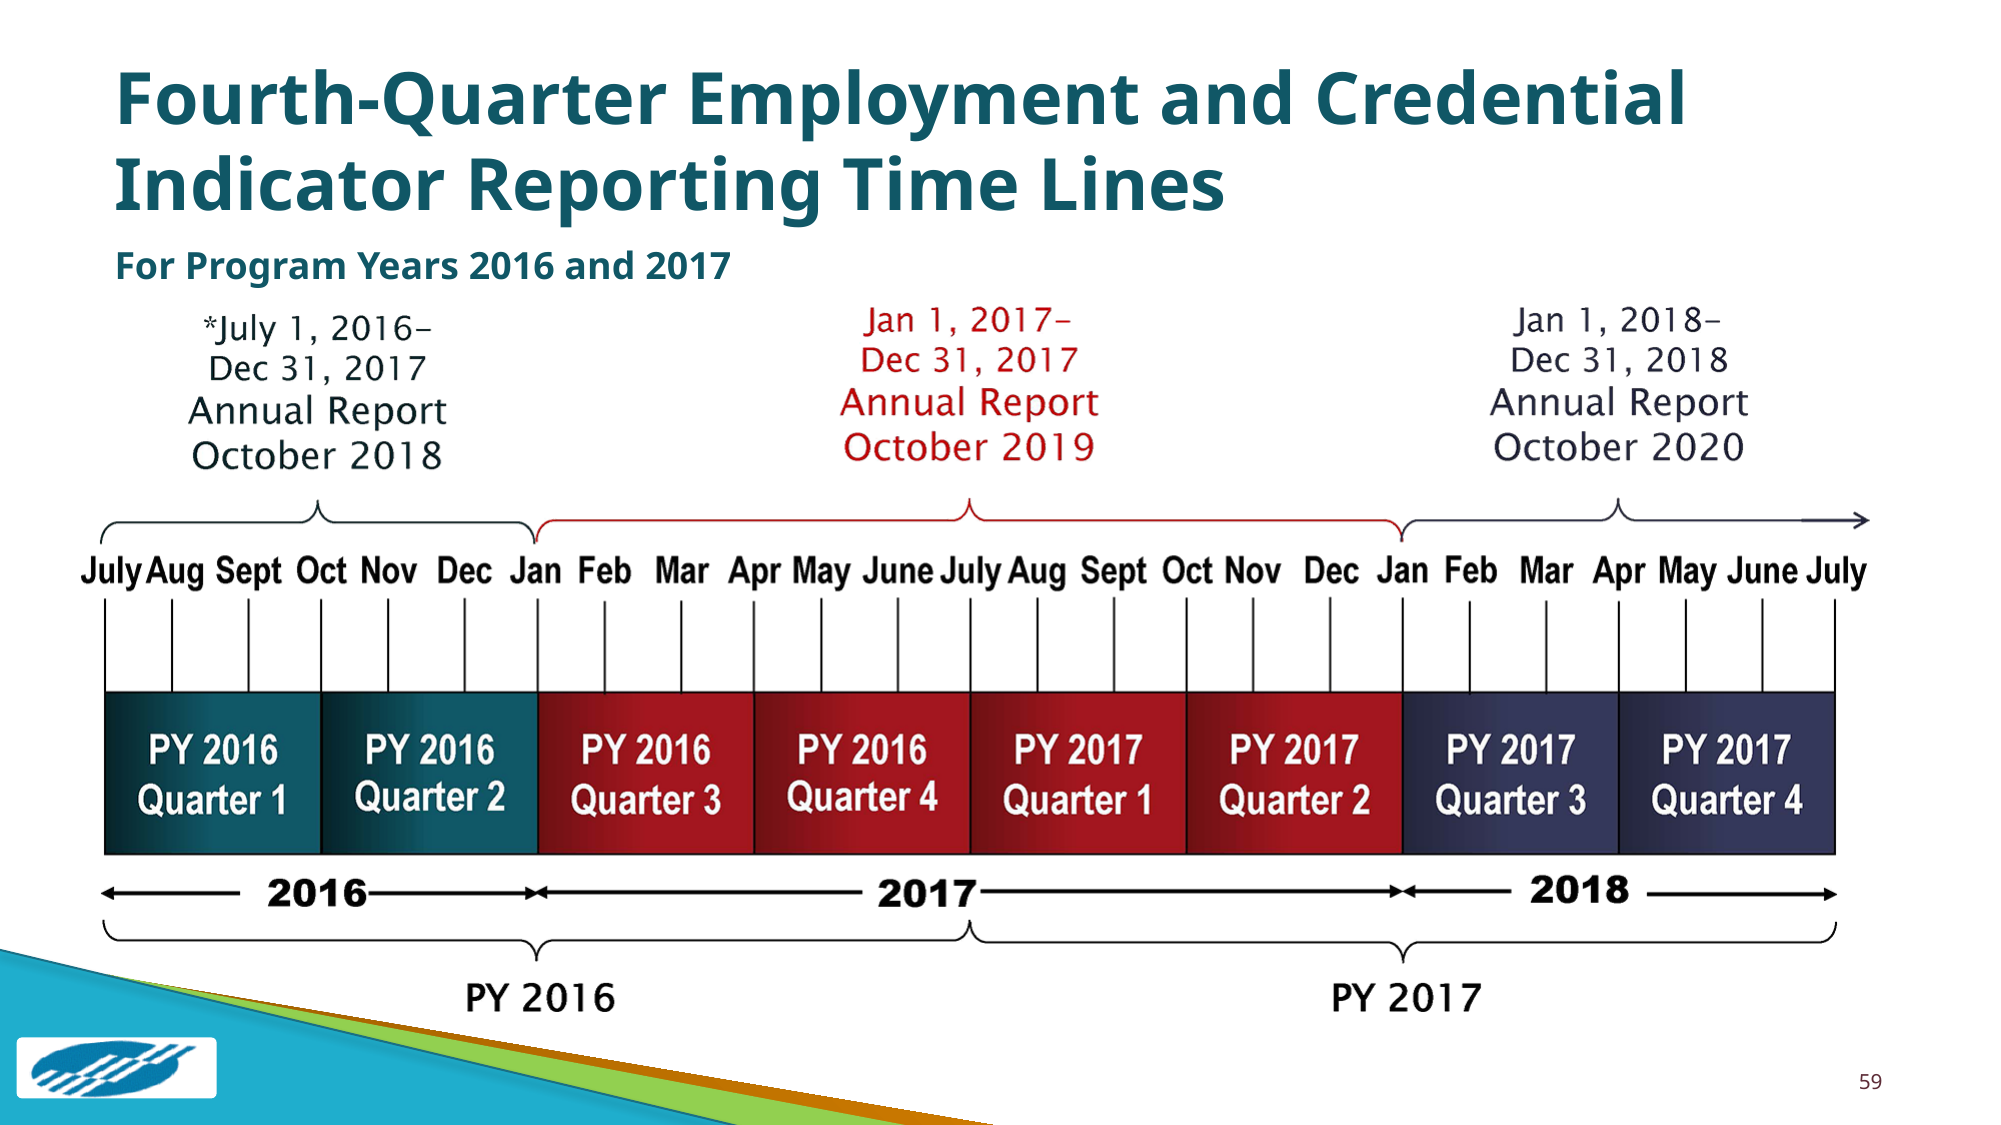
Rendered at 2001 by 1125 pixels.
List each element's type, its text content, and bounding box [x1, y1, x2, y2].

title Fourth-Quarter Employment and Credential Indicator Reporting Time Lines [99, 45, 1900, 233]
picture [16, 1037, 217, 1099]
picture [73, 305, 1883, 1020]
slide_number 59 [1766, 1059, 1900, 1092]
text_box For Program Years 2016 and 2017 [99, 234, 1900, 295]
